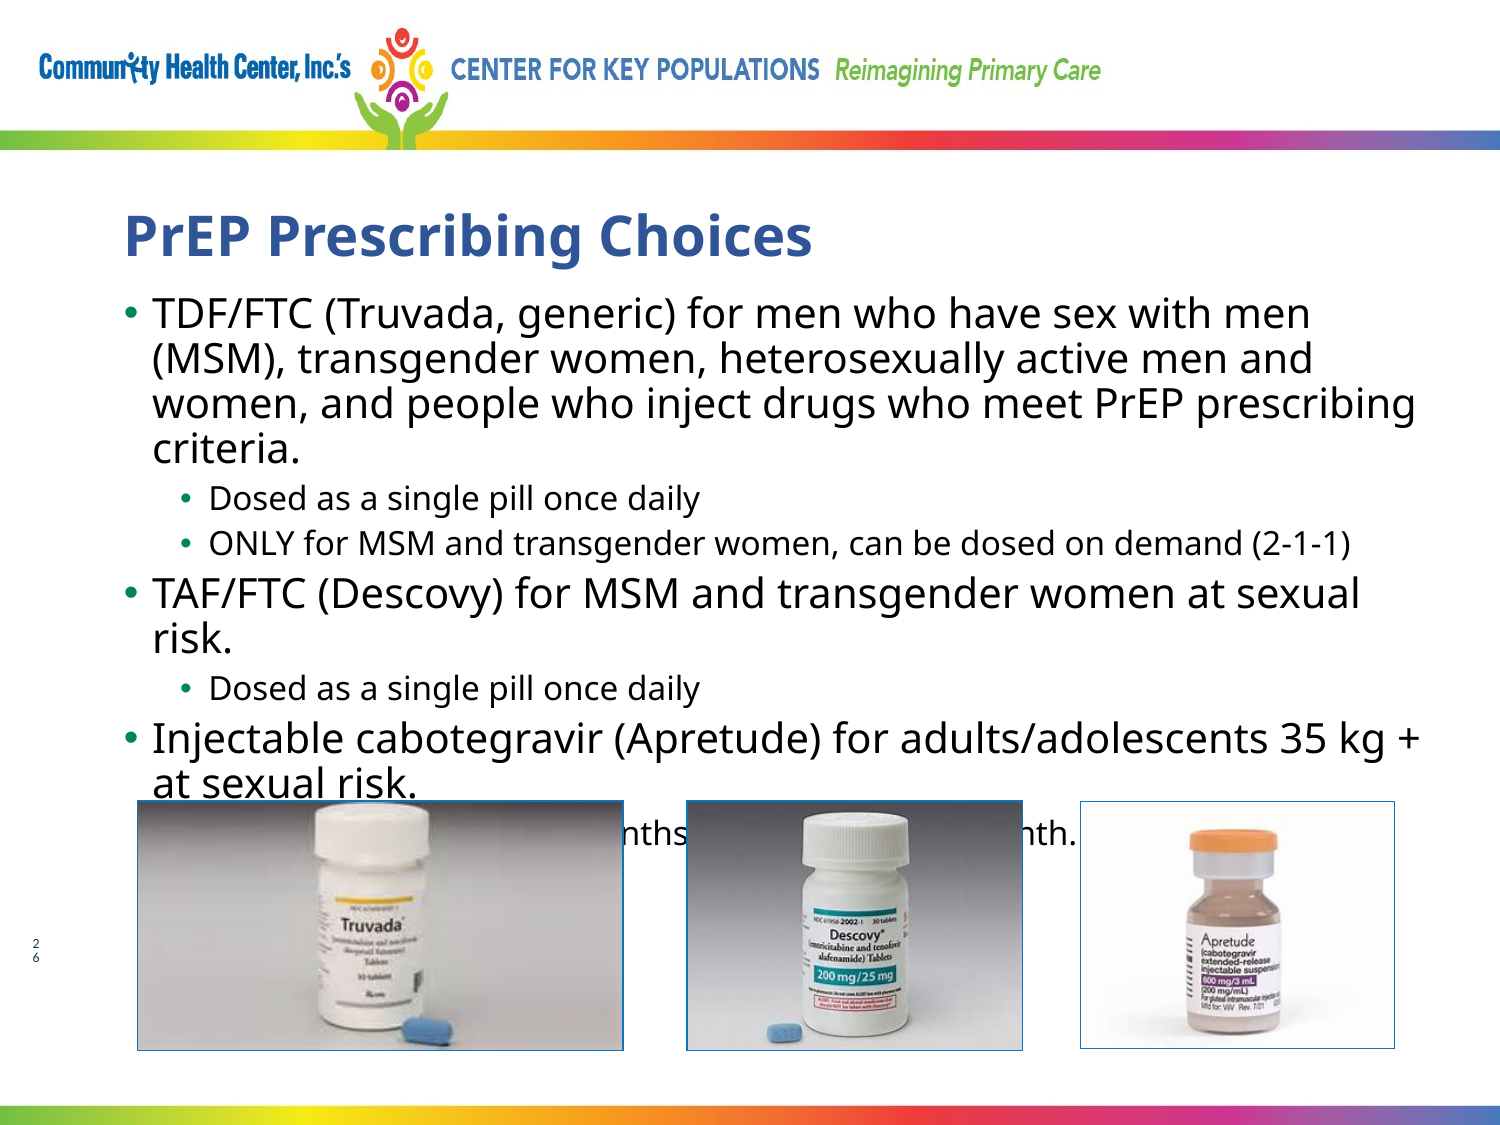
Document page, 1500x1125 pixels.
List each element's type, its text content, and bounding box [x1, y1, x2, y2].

list TDF/FTC (Truvada, generic) for men who have sex with men (MSM), transgender women, heterosexually active men and women, and people who inject drugs who meet PrEP prescribing criteria. Dosed as a single pill once daily ONLY for MSM and transgender women, can be dosed on demand (2-1-1) TAF/FTC (Descovy) for MSM and transgender women at sexual risk. Dosed as a single pill once daily Injectable cabotegravir (Apretude) for adults/adolescents 35 kg + at sexual risk. Monthly injection for 2 months then every other month. [108, 284, 1459, 876]
picture [0, 0, 1500, 1125]
text_box 26 [17, 927, 56, 959]
title PrEP Prescribing Choices [108, 190, 1181, 284]
